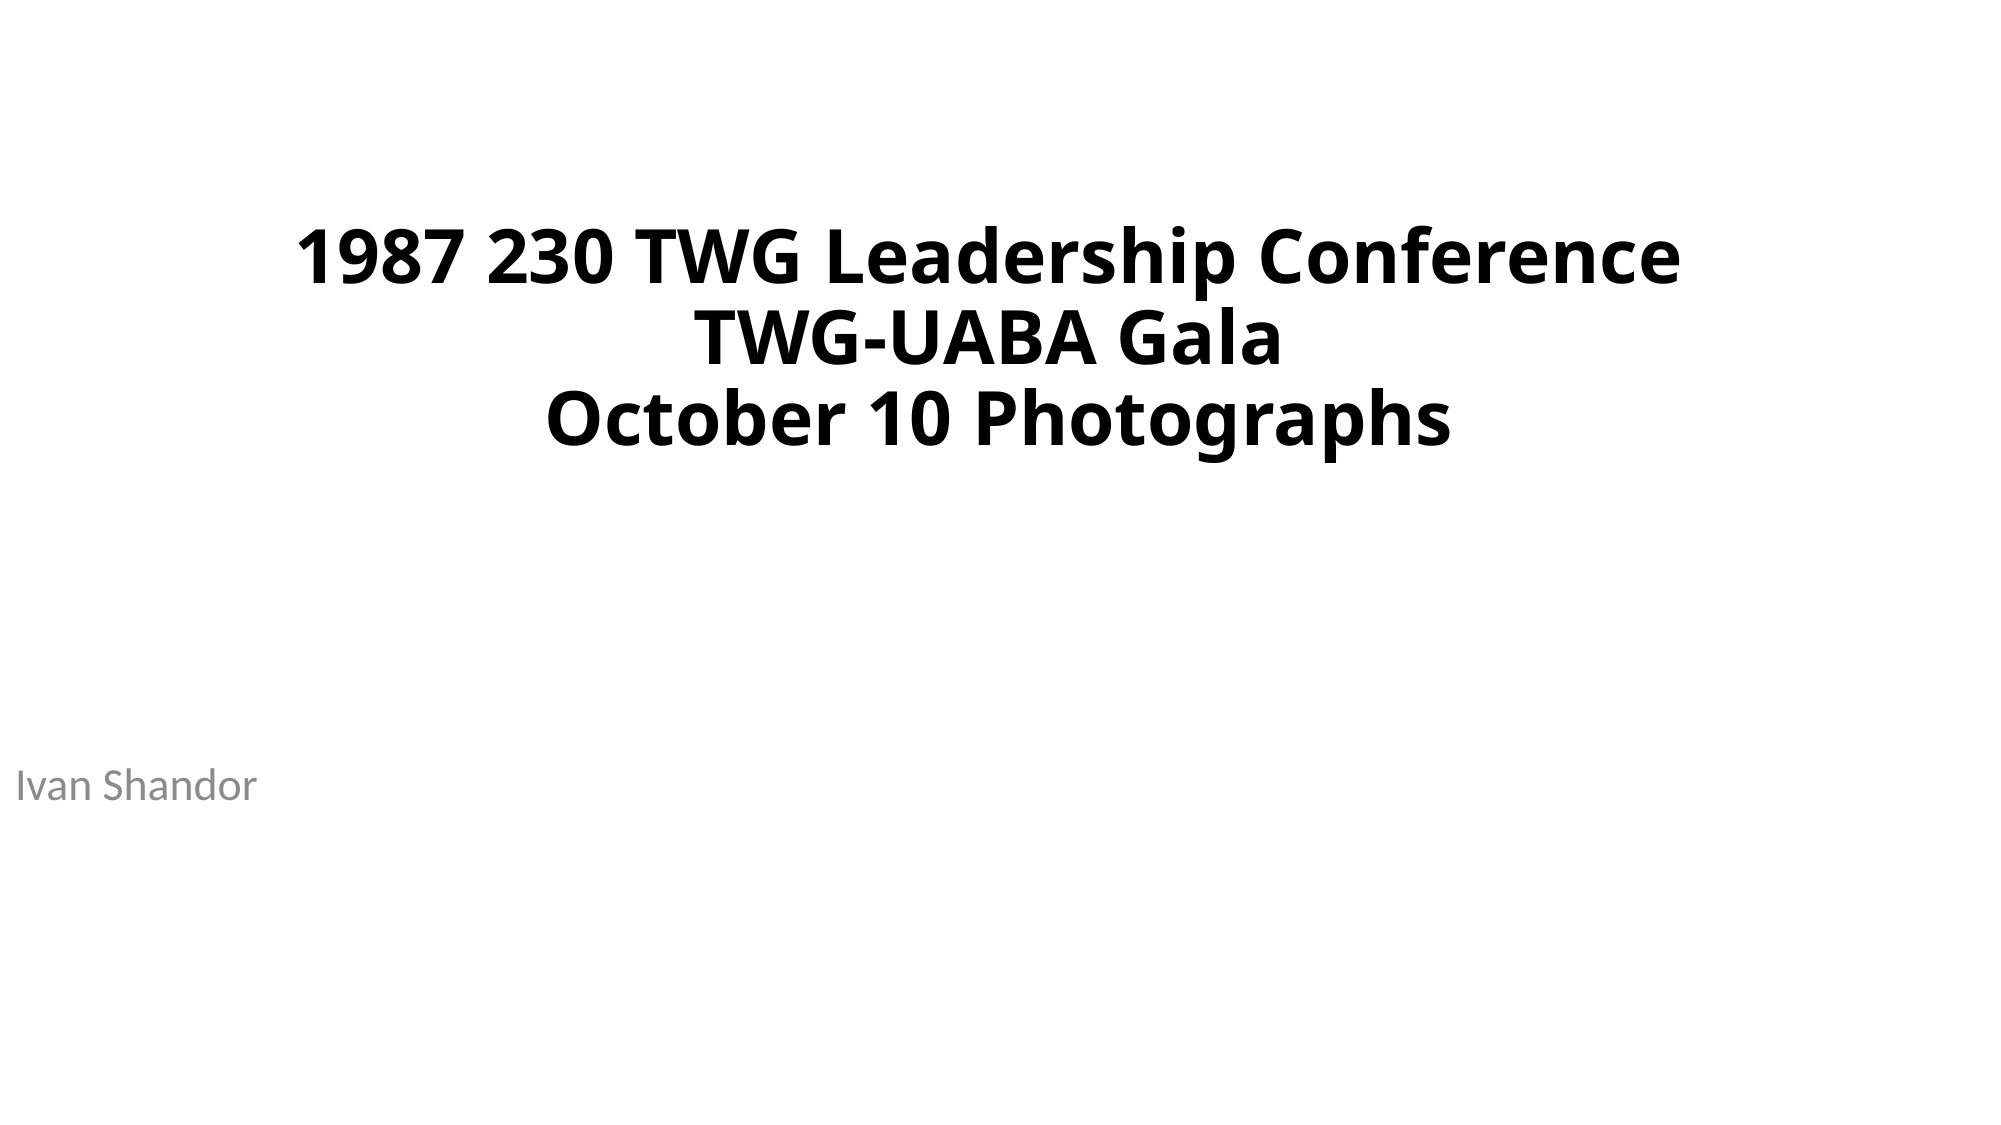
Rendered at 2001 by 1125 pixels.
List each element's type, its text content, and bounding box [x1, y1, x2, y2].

list Ivan Shandor [0, 752, 1862, 999]
title 1987 230 TWG Leadership Conference TWG-UABA Gala October 10 Photographs [136, 171, 1862, 470]
